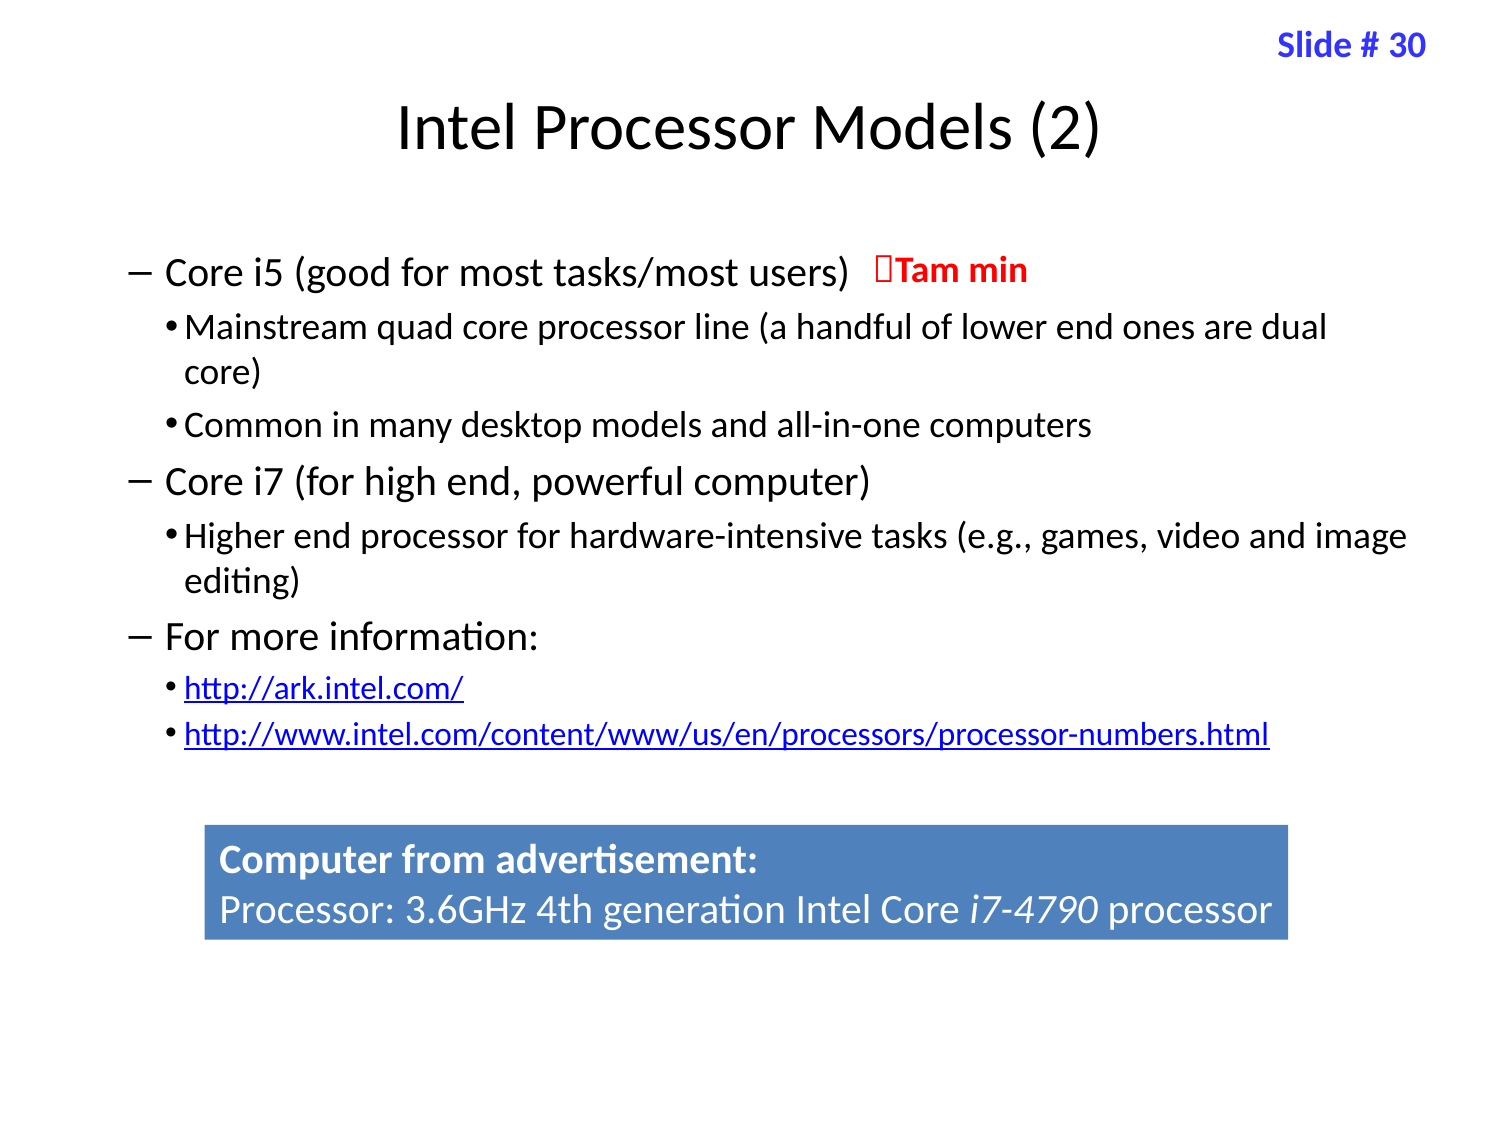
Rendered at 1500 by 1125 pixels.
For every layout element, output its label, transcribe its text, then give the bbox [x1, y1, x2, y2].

title Intel Processor Models (2) [75, 45, 1425, 200]
text_box Tam min [857, 237, 1068, 298]
list Core i5 (good for most tasks/most users) Mainstream quad core processor line (a handful of lower end ones are dual core) Common in many desktop models and all-in-one computers Core i7 (for high end, powerful computer) Higher end processor for hardware-intensive tasks (e.g., games, video and image editing) For more information: http://ark.intel.com/ http://www.intel.com/content/www/us/en/processors/processor-numbers.html [75, 237, 1425, 1063]
text_box Computer from advertisement: Processor: 3.6GHz 4th generation Intel Core i7-4790 processor [204, 824, 1289, 940]
